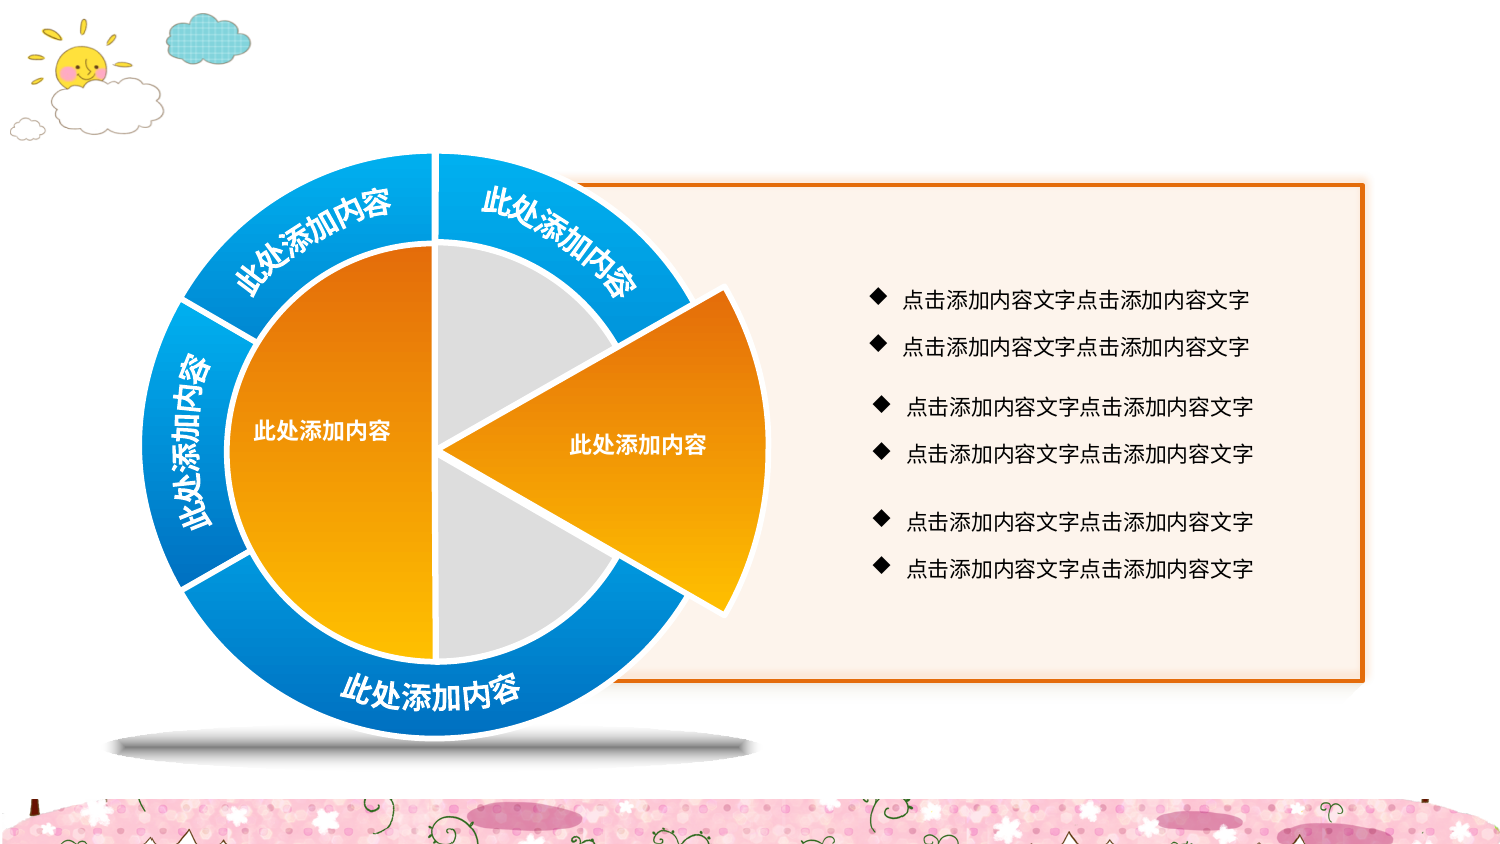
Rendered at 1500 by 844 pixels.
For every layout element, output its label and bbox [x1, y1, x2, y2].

picture [10, 13, 515, 141]
text_box [99, 150, 1366, 773]
picture [2, 799, 1500, 844]
